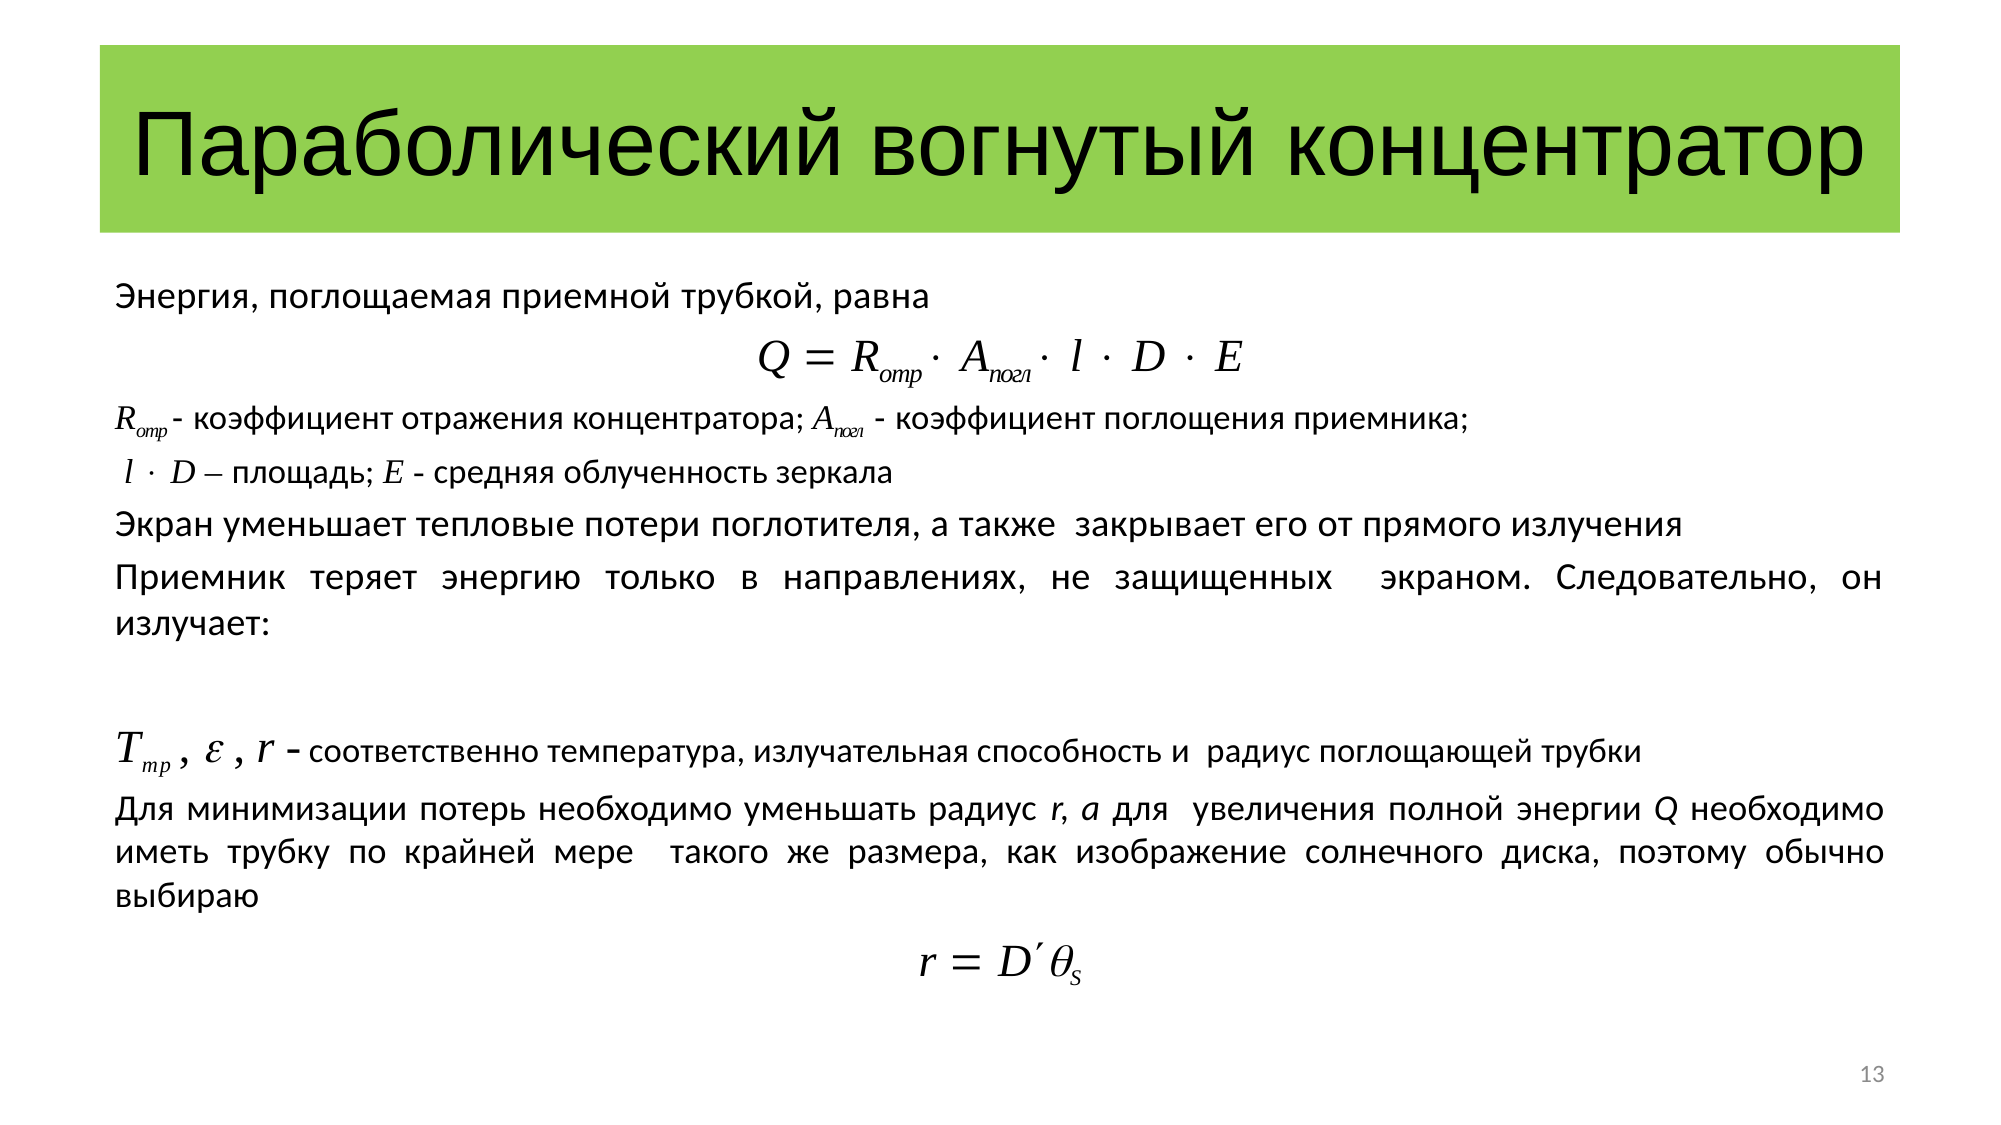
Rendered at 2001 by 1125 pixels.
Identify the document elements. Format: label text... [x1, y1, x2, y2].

slide_number 13 [1433, 1042, 1900, 1103]
title Параболический вогнутый концентратор [99, 45, 1900, 233]
